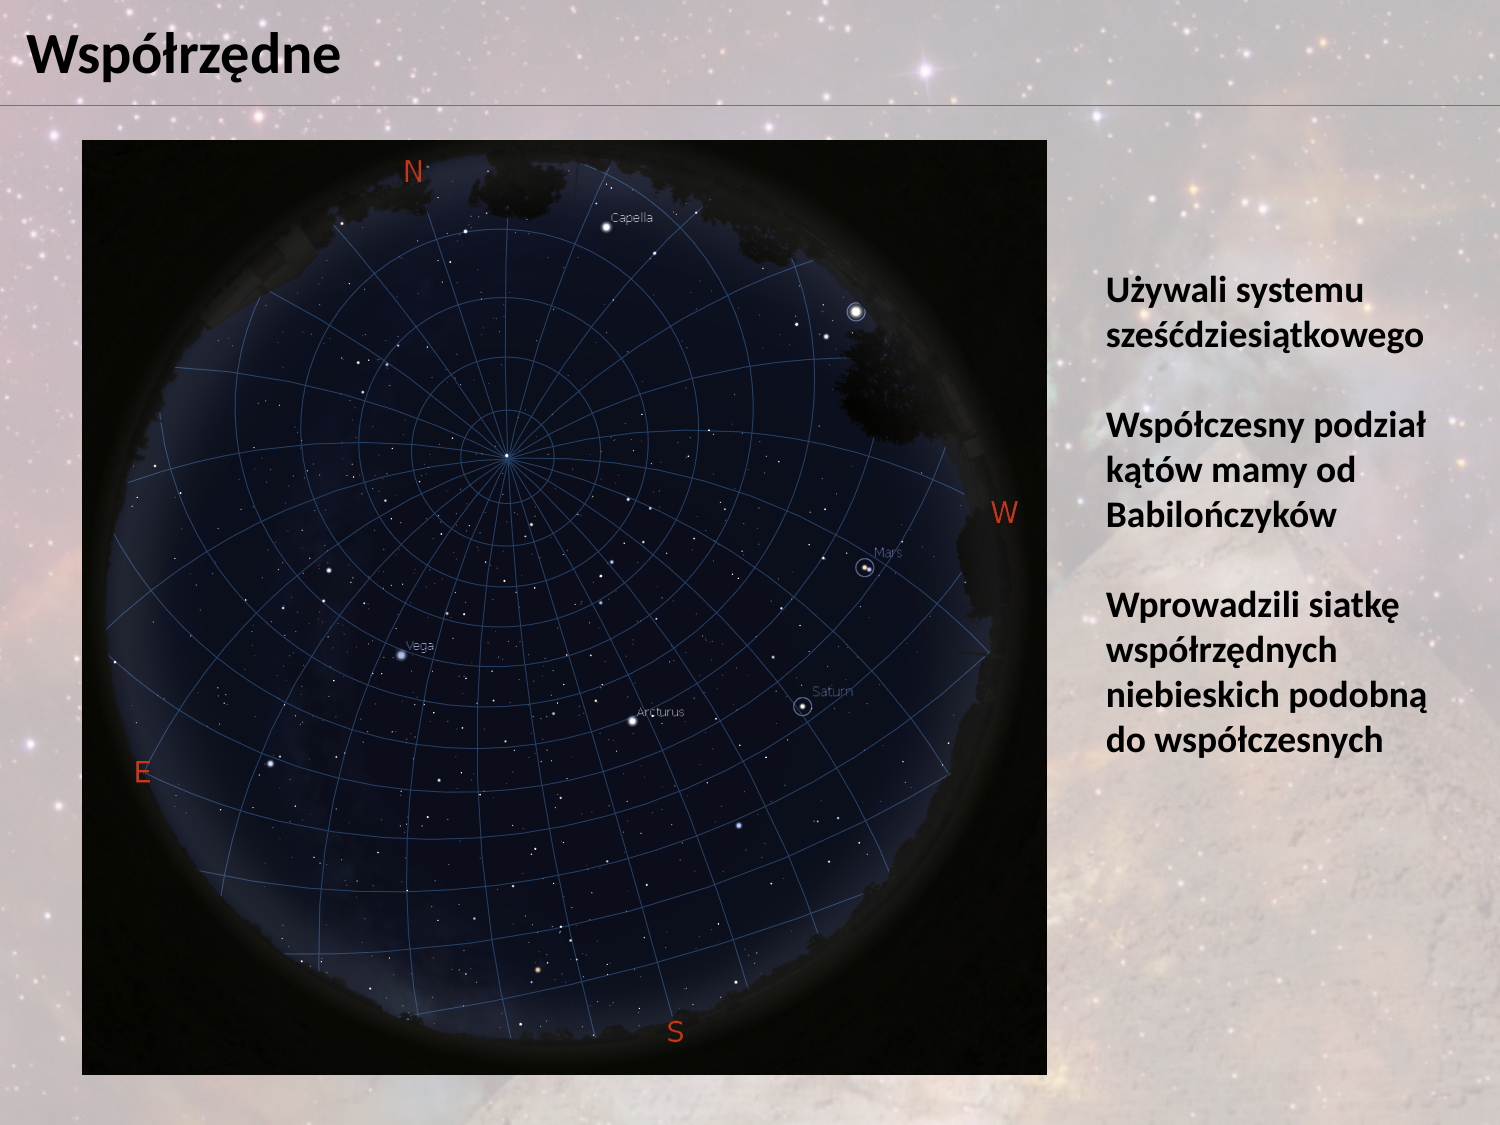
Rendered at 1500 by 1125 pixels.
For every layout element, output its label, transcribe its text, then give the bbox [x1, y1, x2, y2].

text_box Używali systemu sześćdziesiątkowego Współczesny podział kątów mamy od Babilończyków Wprowadzili siatkę współrzędnych niebieskich podobną do współczesnych [1091, 257, 1443, 768]
text_box Współrzędne [11, 7, 1477, 93]
picture [81, 140, 1047, 1075]
